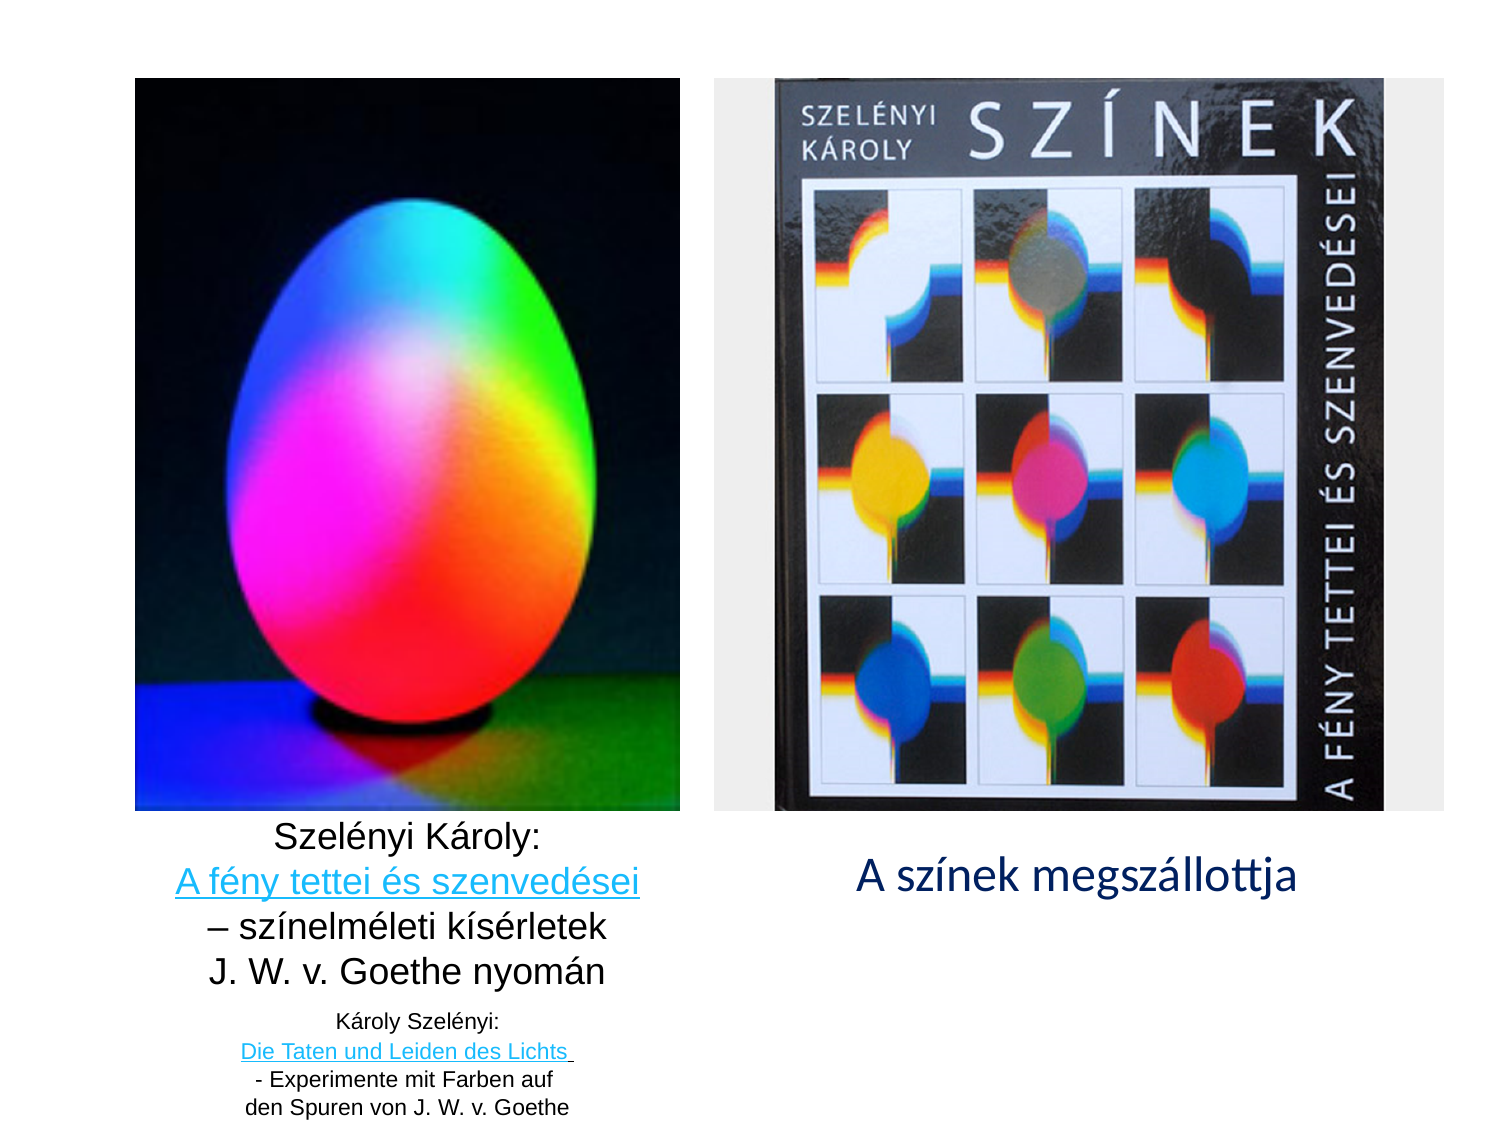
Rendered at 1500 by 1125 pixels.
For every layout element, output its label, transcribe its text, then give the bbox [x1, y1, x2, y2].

picture [135, 77, 680, 812]
text_box Szelényi Károly: A fény tettei és szenvedései – színelméleti kísérletek J. W. v. Goethe nyomán Károly Szelényi: Die Taten und Leiden des Lichts - Experimente mit Farben auf den Spuren von J. W. v. Goethe [123, 811, 691, 1120]
text_box A színek megszállottja [841, 834, 1315, 909]
picture [714, 77, 1444, 812]
